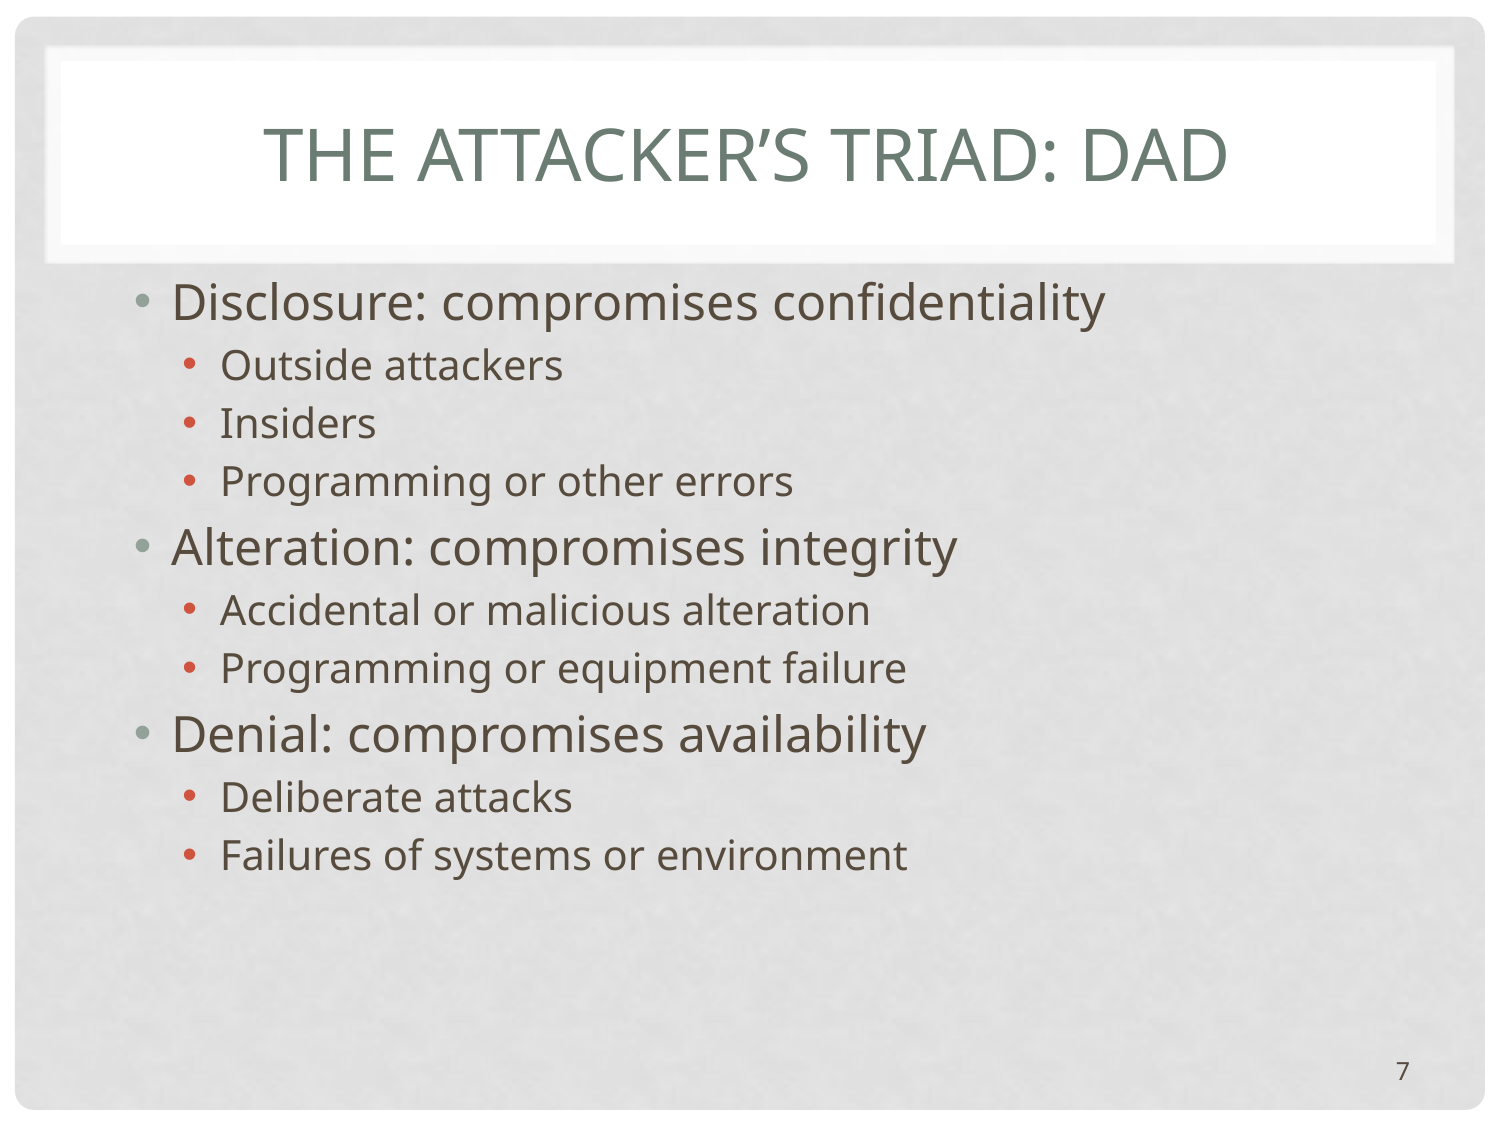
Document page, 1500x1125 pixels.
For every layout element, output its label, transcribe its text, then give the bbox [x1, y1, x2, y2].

title The Attacker’s Triad: DAD [69, 66, 1425, 238]
list Disclosure: compromises confidentiality Outside attackers Insiders Programming or other errors Alteration: compromises integrity Accidental or malicious alteration Programming or equipment failure Denial: compromises availability Deliberate attacks Failures of systems or environment [99, 262, 1388, 1013]
slide_number 7 [1074, 1042, 1425, 1103]
